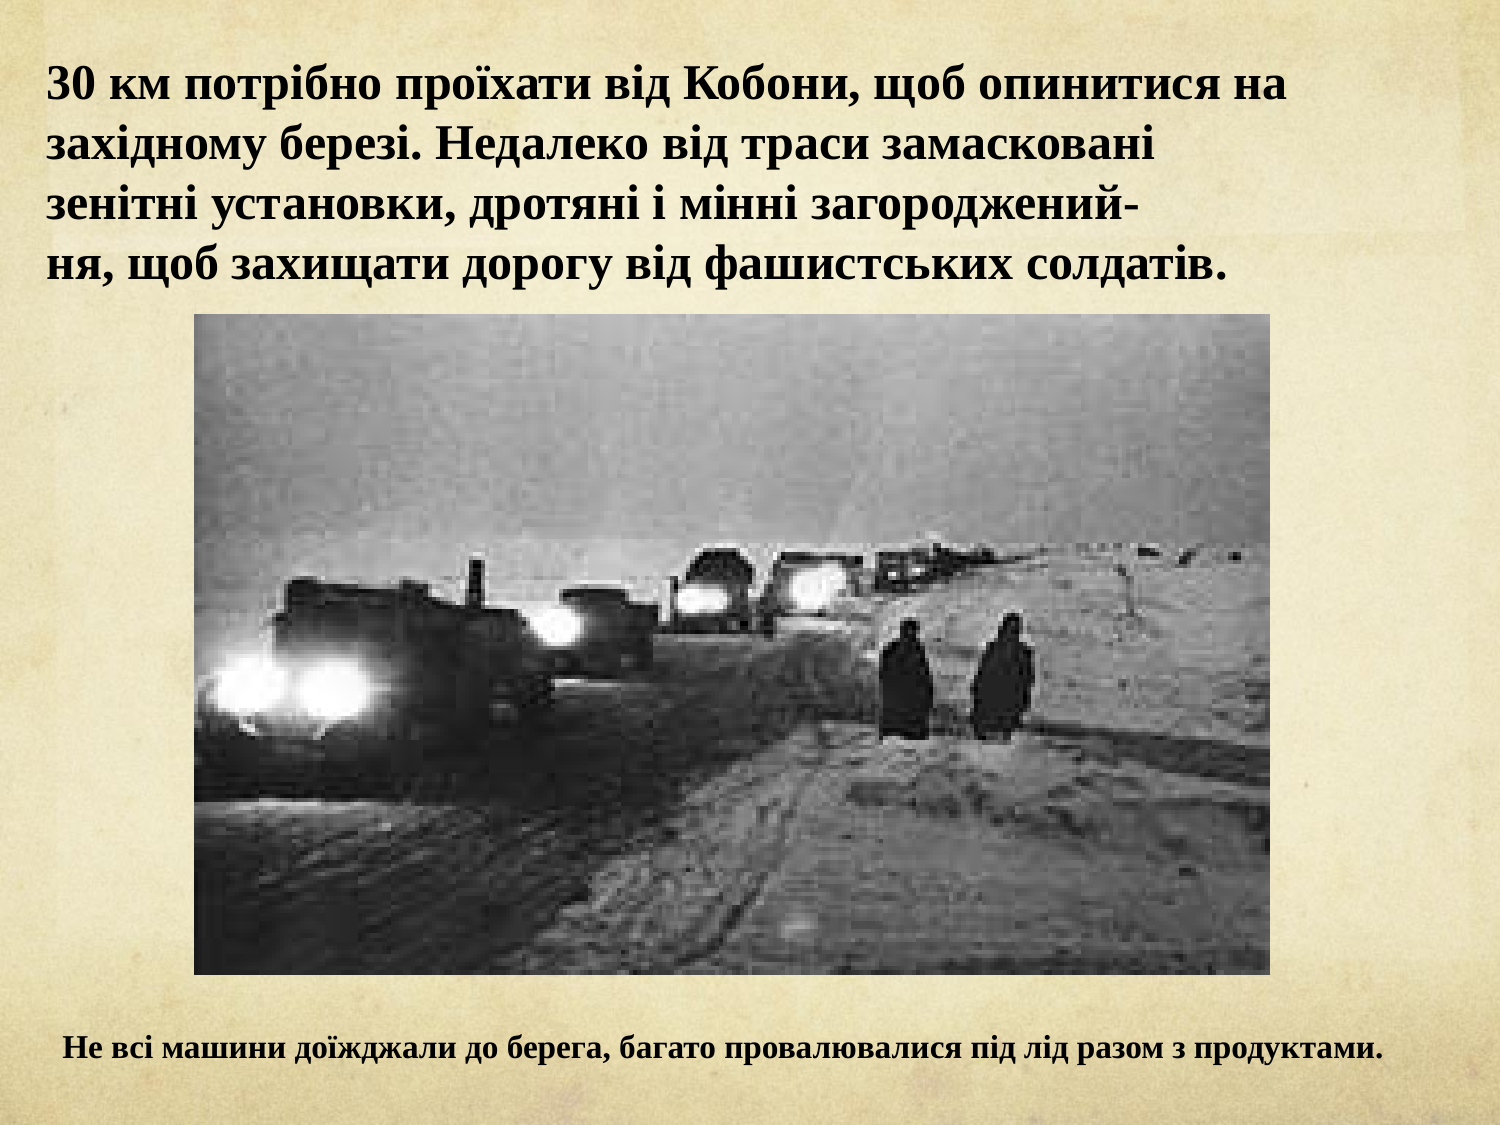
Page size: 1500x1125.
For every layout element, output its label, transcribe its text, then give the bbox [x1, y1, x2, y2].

text_box Не всі машини доїжджали до берега, багато провалювалися під лід разом з продуктами. [39, 1017, 1401, 1073]
text_box 30 км потрібно проїхати від Кобони, щоб опинитися на західному березі. Недалеко від траси замасковані зенітні установки, дротяні і мінні загороджений- ня, щоб захищати дорогу від фашистських солдатів. [31, 42, 1500, 298]
picture [0, 0, 1500, 1125]
